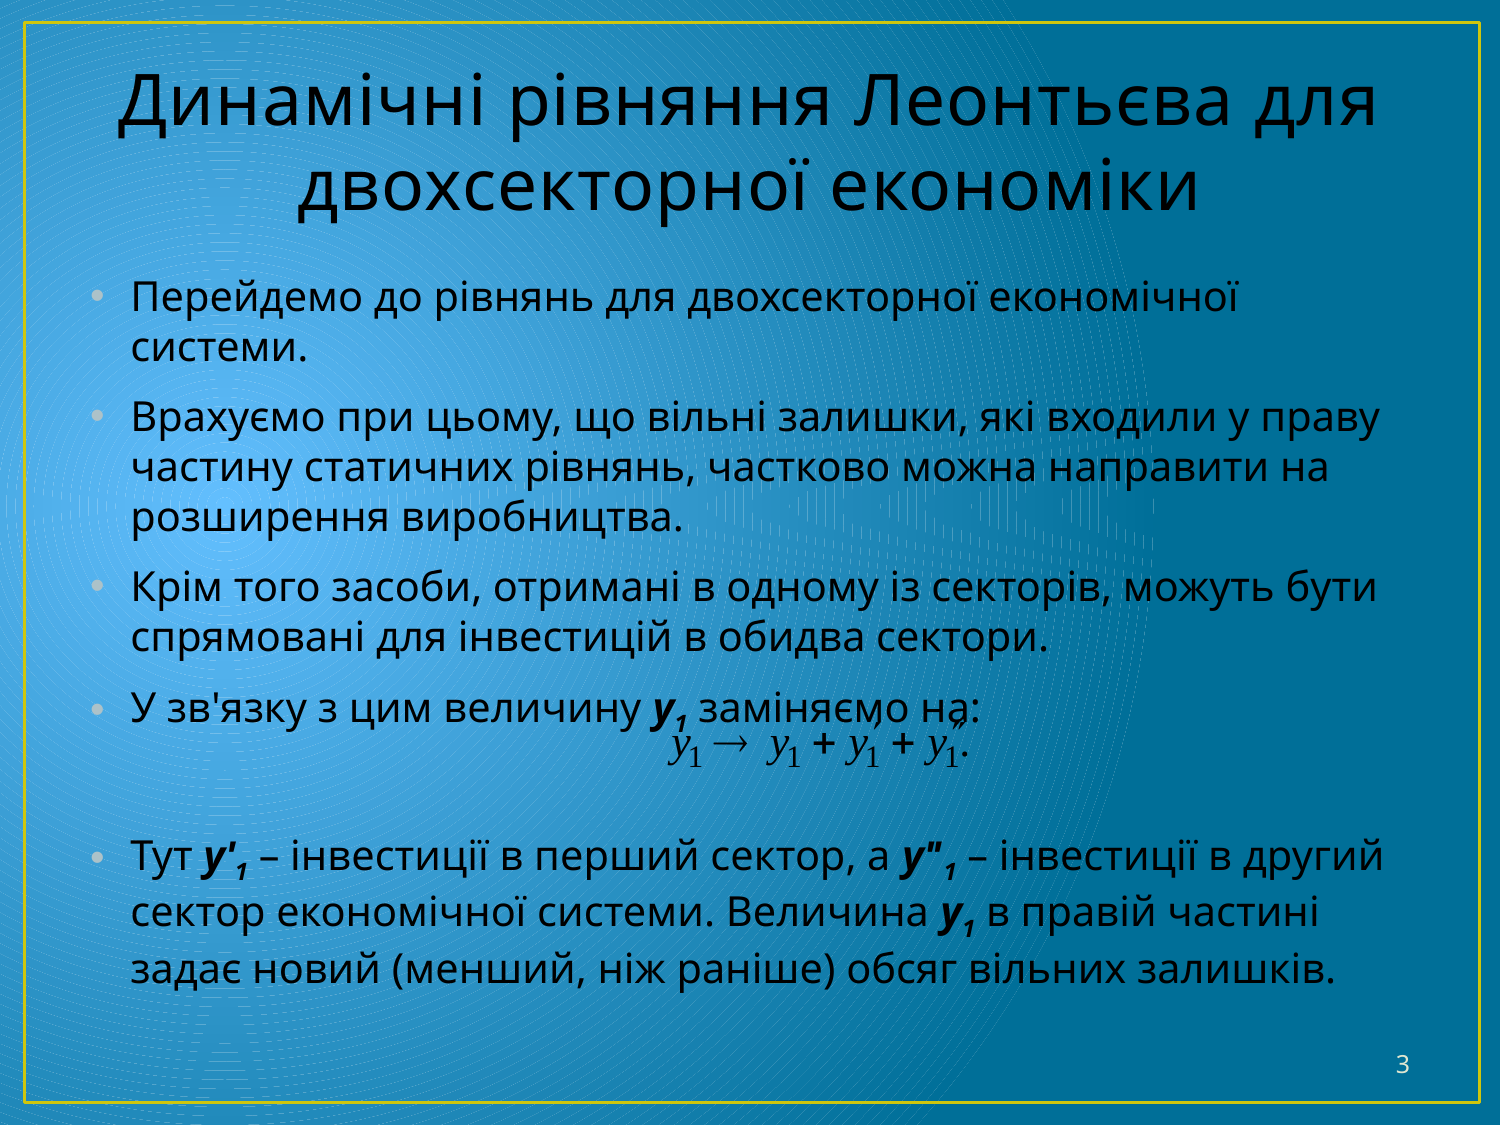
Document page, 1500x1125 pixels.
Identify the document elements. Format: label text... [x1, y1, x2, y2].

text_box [661, 715, 976, 776]
slide_number 3 [1074, 1035, 1425, 1096]
title Динамічні рівняння Леонтьєва для двохсекторної економіки [75, 45, 1425, 233]
list Перейдемо до рівнянь для двохсекторної економічної системи. Врахуємо при цьому, що вільні залишки, які входили у праву частину статичних рівнянь, частково можна направити на розширення виробництва. Крім того засоби, отримані в одному із секторів, можуть бути спрямовані для інвестицій в обидва сектори. У зв'язку з цим величину y1 заміняємо на: Тут yʹ1 – інвестиції в перший сектор, а yʺ1 – інвестиції в другий сектор економічної системи. Величина y1 в правій частині задає новий (менший, ніж раніше) обсяг вільних залишків. [75, 262, 1425, 1005]
